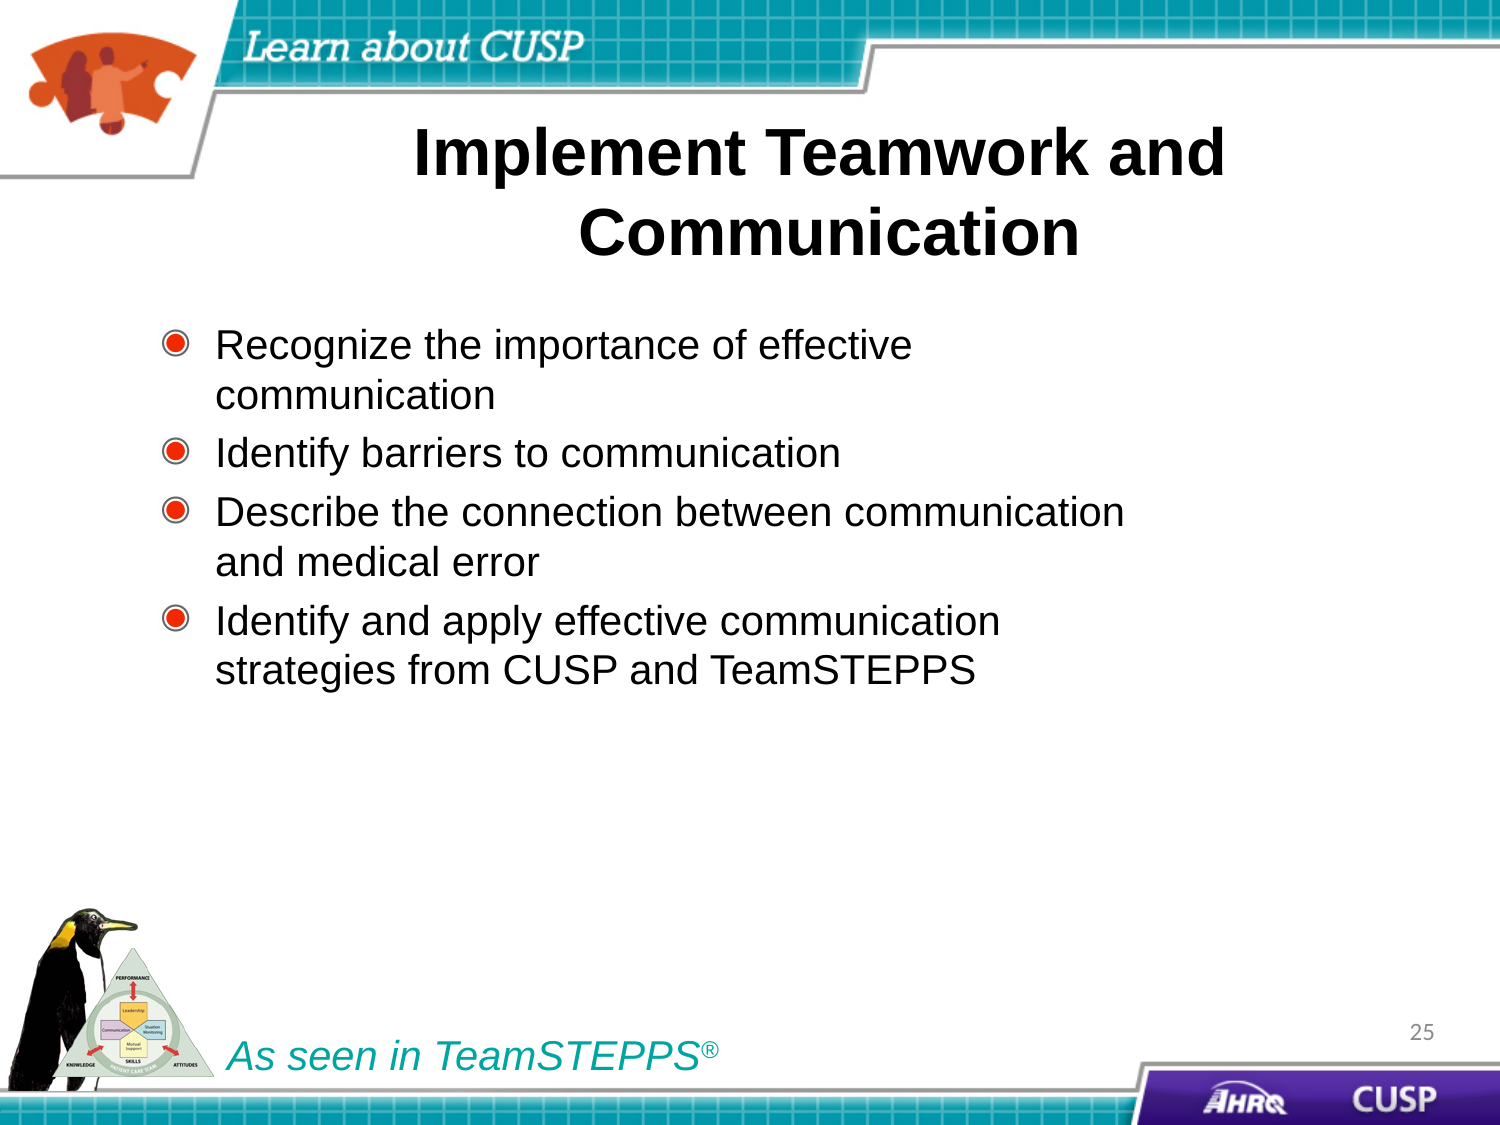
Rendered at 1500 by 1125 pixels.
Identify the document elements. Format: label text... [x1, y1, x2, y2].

title Implement Teamwork and Communication [154, 94, 1500, 283]
list Recognize the importance of effective communication Identify barriers to communication Describe the connection between communication and medical error Identify and apply effective communication strategies from CUSP and TeamSTEPPS [143, 310, 1197, 998]
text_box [0, 874, 813, 1092]
picture [158, 328, 193, 358]
picture [158, 603, 193, 633]
picture [158, 495, 193, 525]
picture [0, 0, 1500, 1125]
slide_number 25 [1100, 999, 1450, 1060]
picture [158, 436, 193, 466]
